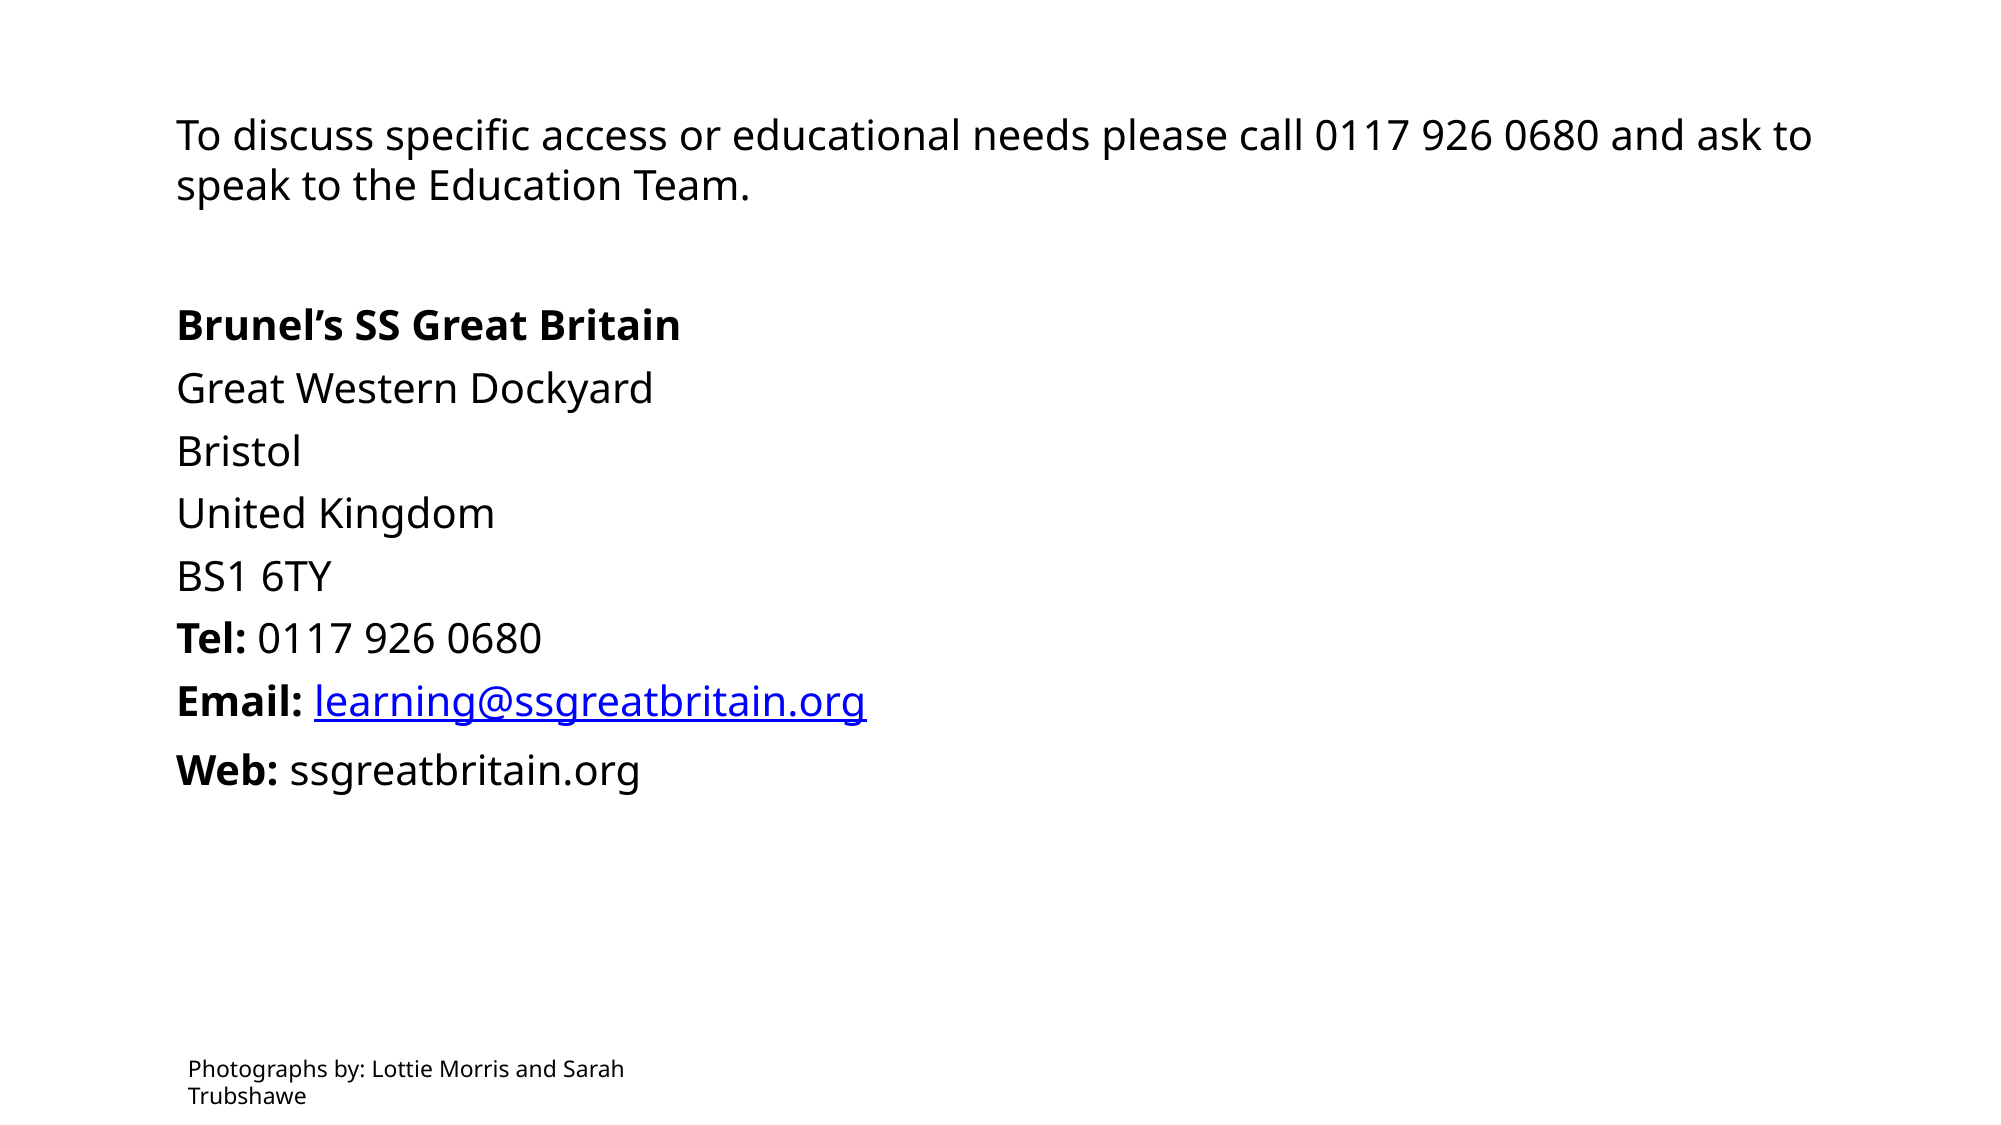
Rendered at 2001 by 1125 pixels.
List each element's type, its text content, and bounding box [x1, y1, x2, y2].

text_box Photographs by: Lottie Morris and Sarah Trubshawe [173, 1046, 741, 1117]
text_box To discuss specific access or educational needs please call 0117 926 0680 and ask to speak to the Education Team. Brunel’s SS Great Britain Great Western Dockyard Bristol United Kingdom BS1 6TY Tel: 0117 926 0680 Email: learning@ssgreatbritain.org Web: ssgreatbritain.org [161, 101, 1850, 859]
